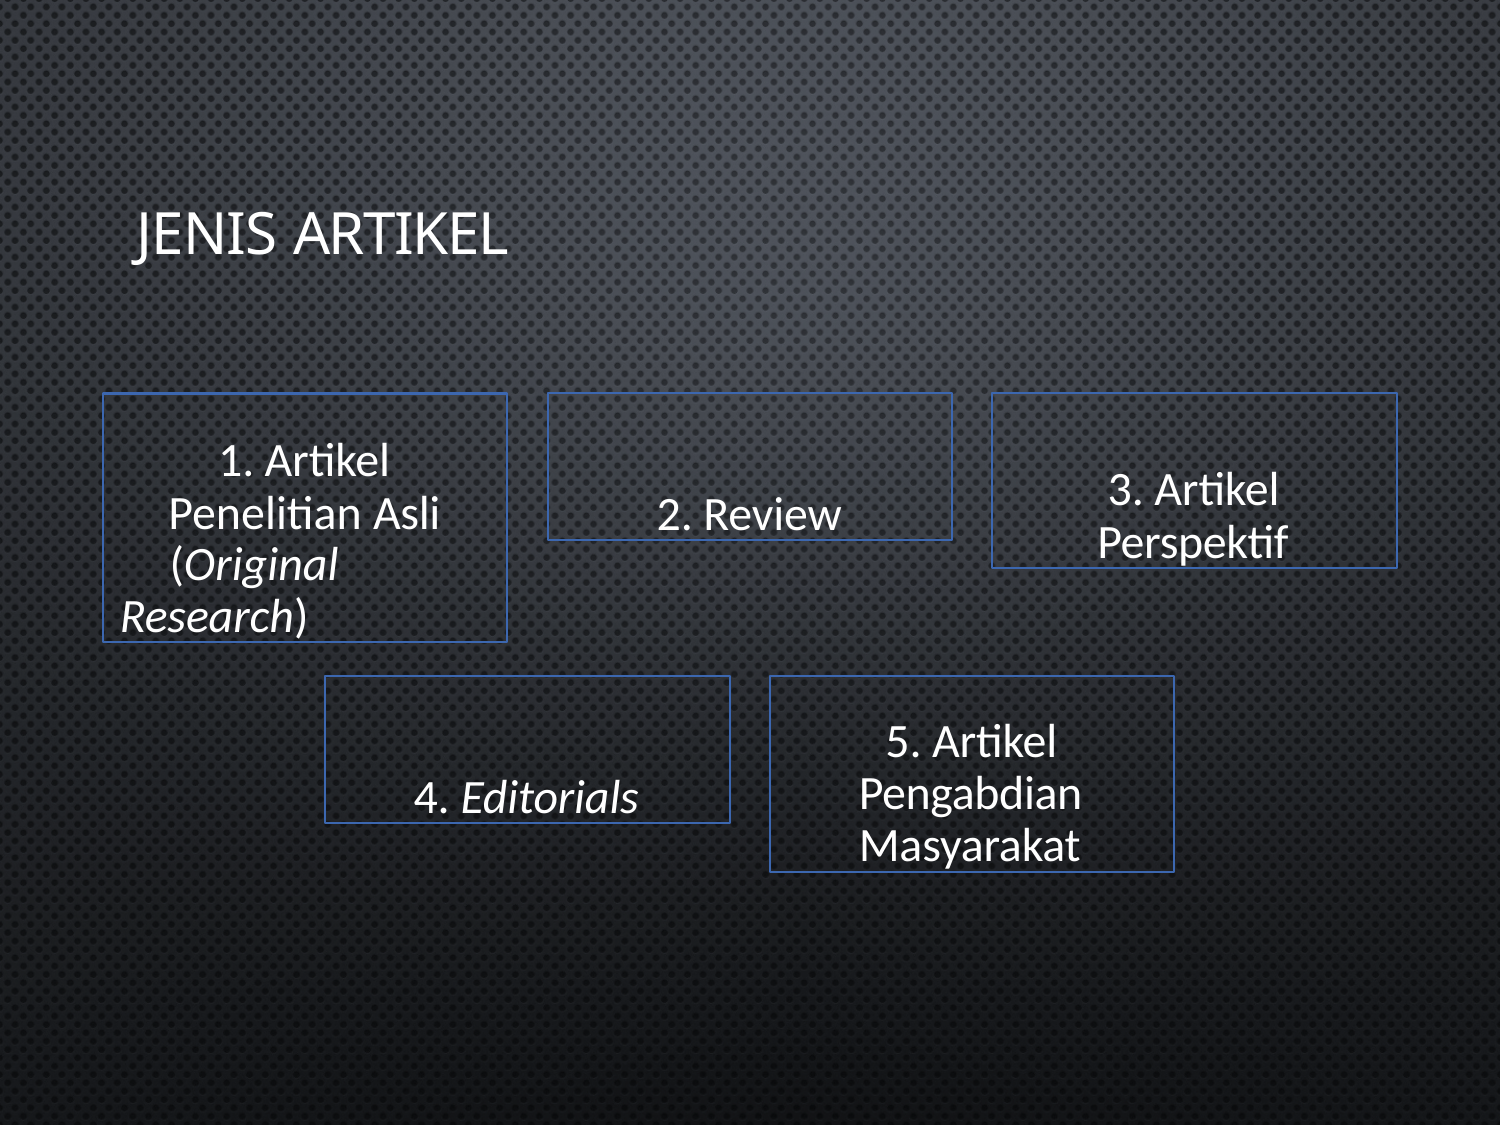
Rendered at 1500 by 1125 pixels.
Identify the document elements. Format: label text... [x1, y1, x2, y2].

text_box 5. Artikel Pengabdian Masyarakat [770, 676, 1175, 873]
title Jenis Artikel [134, 85, 1367, 326]
text_box 1. Artikel Penelitian Asli (Original Research) [103, 393, 508, 642]
text_box 2. Review [547, 393, 953, 541]
text_box 3. Artikel Perspektif [992, 393, 1397, 568]
text_box 4. Editorials [325, 676, 730, 824]
